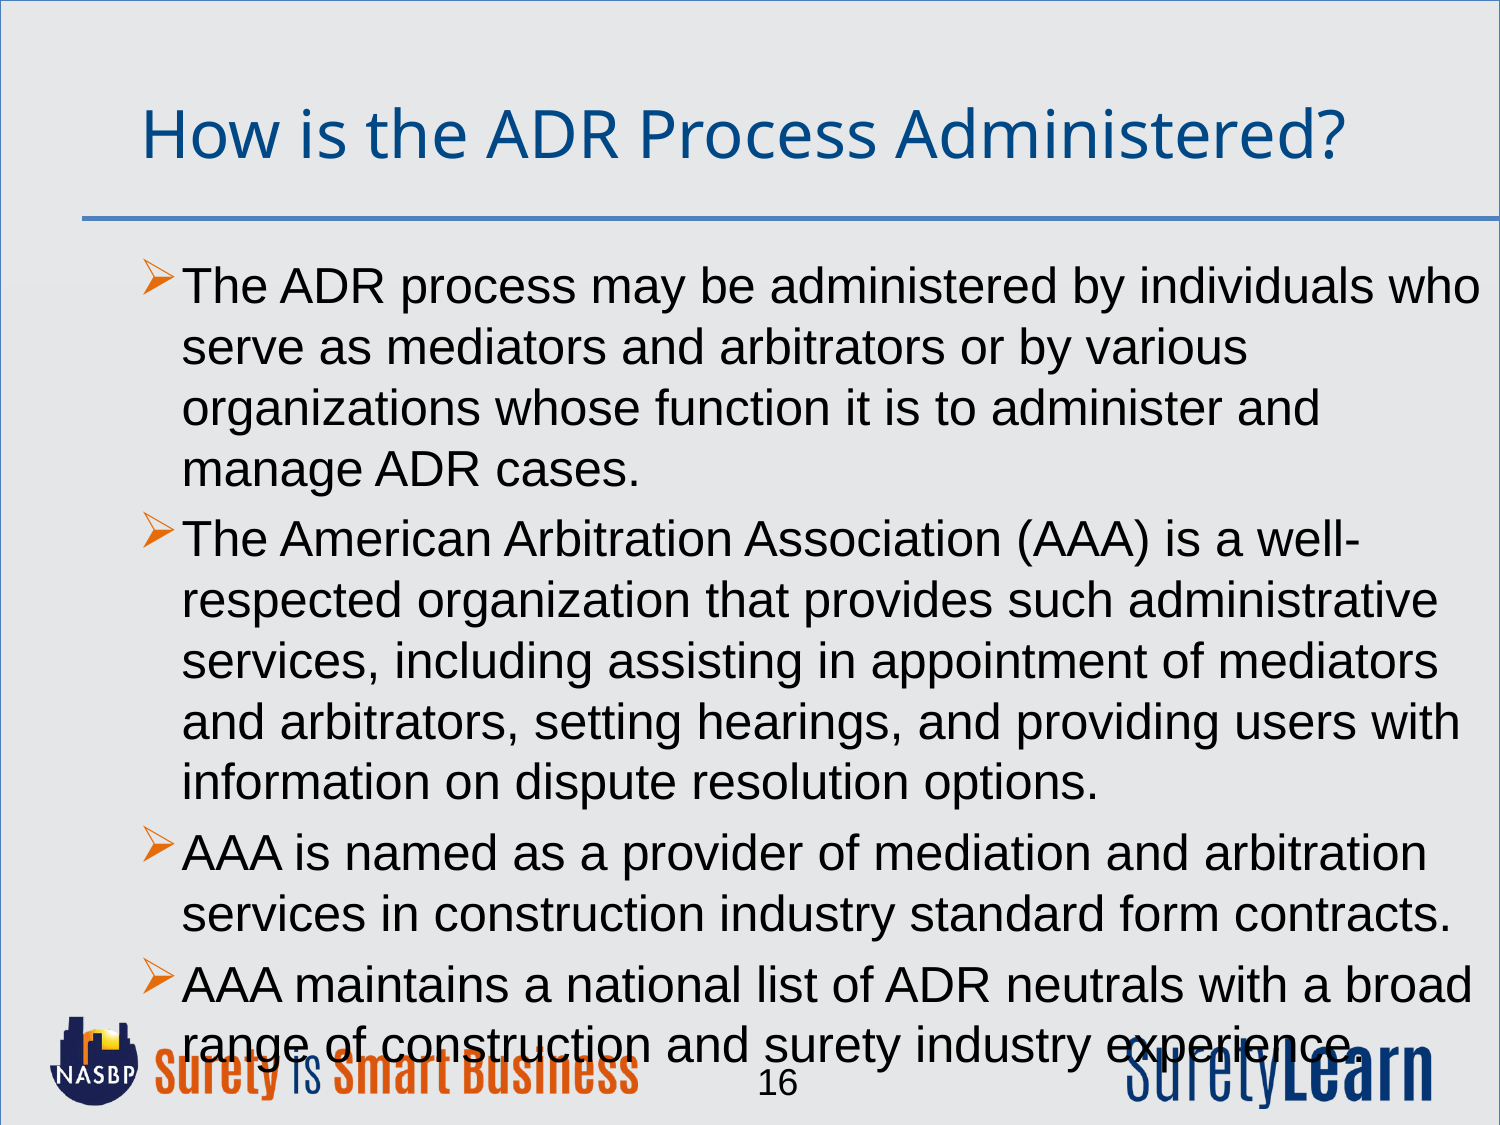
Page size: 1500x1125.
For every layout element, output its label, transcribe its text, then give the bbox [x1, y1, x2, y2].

text_box How is the ADR Process Administered? [124, 50, 1486, 214]
picture [1125, 1081, 1432, 1109]
text_box 16 [742, 1050, 814, 1110]
text_box The ADR process may be administered by individuals who serve as mediators and arbitrators or by various organizations whose function it is to administer and manage ADR cases. The American Arbitration Association (AAA) is a well-respected organization that provides such administrative services, including assisting in appointment of mediators and arbitrators, setting hearings, and providing users with information on dispute resolution options. AAA is named as a provider of mediation and arbitration services in construction industry standard form contracts. AAA maintains a national list of ADR neutrals with a broad range of construction and surety industry experience. [105, 245, 1500, 1081]
picture [48, 1003, 638, 1125]
